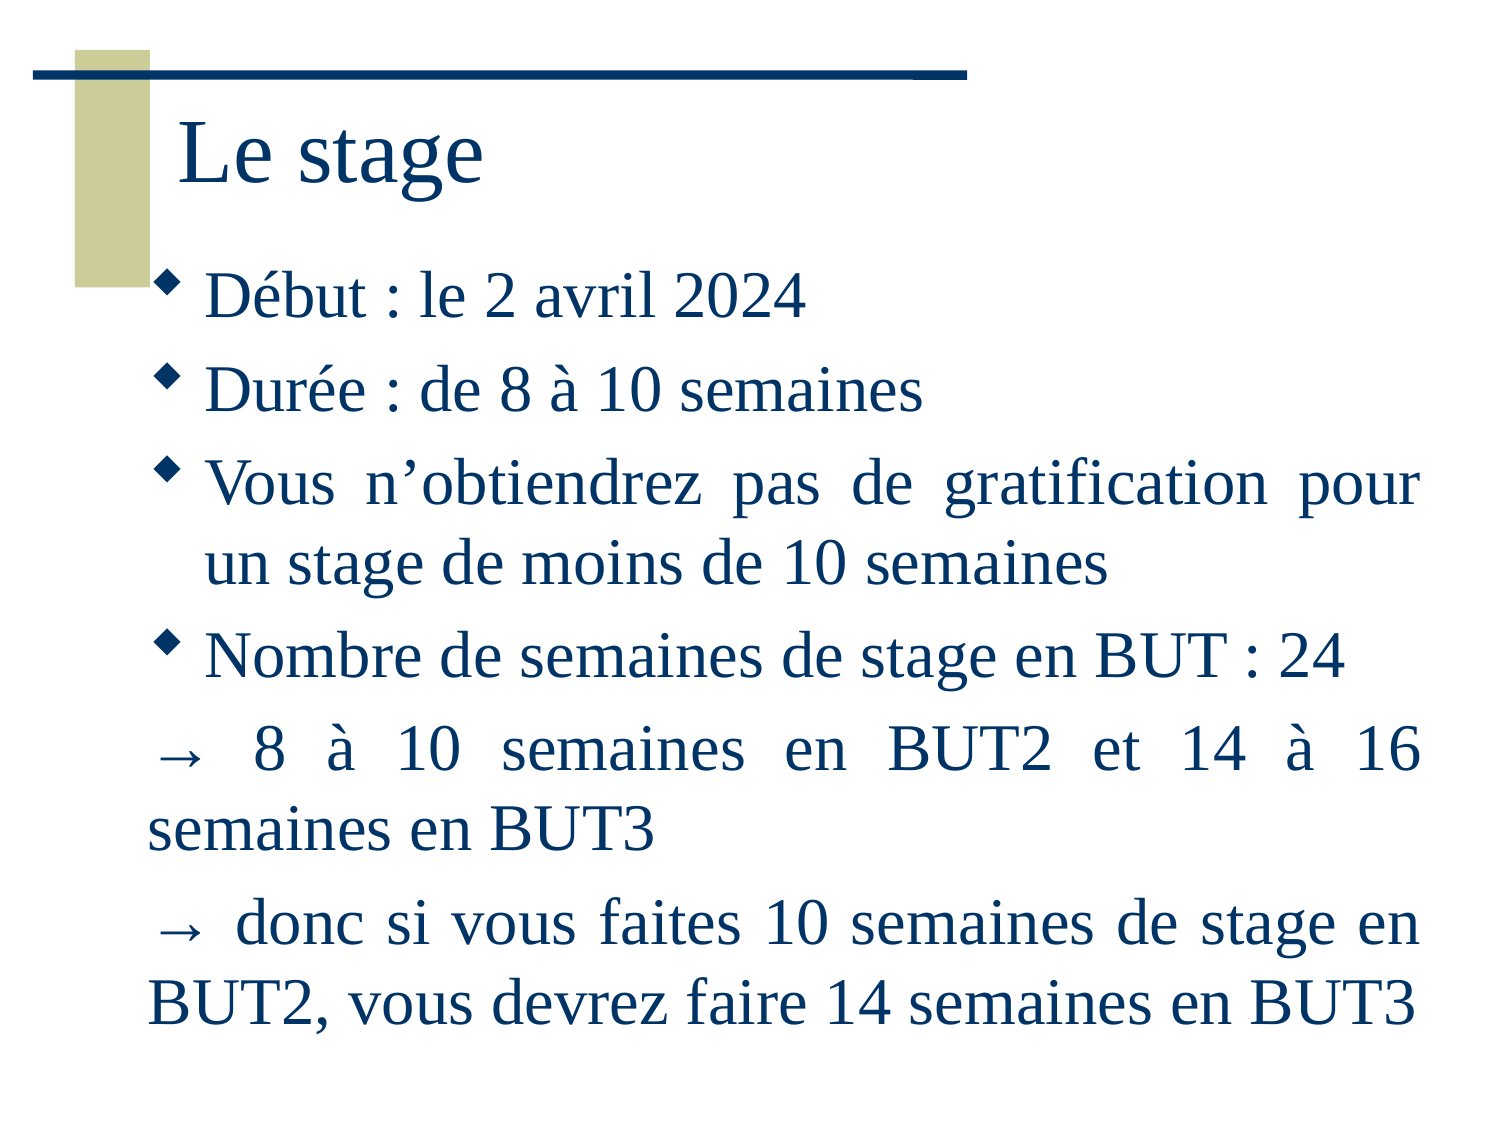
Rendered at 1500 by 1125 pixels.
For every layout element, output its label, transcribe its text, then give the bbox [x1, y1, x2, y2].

list Début : le 2 avril 2024 Durée : de 8 à 10 semaines Vous n’obtiendrez pas de gratification pour un stage de moins de 10 semaines Nombre de semaines de stage en BUT : 24 → 8 à 10 semaines en BUT2 et 14 à 16 semaines en BUT3 → donc si vous faites 10 semaines de stage en BUT2, vous devrez faire 14 semaines en BUT3 [132, 243, 1439, 1071]
title Le stage [162, 101, 1450, 209]
